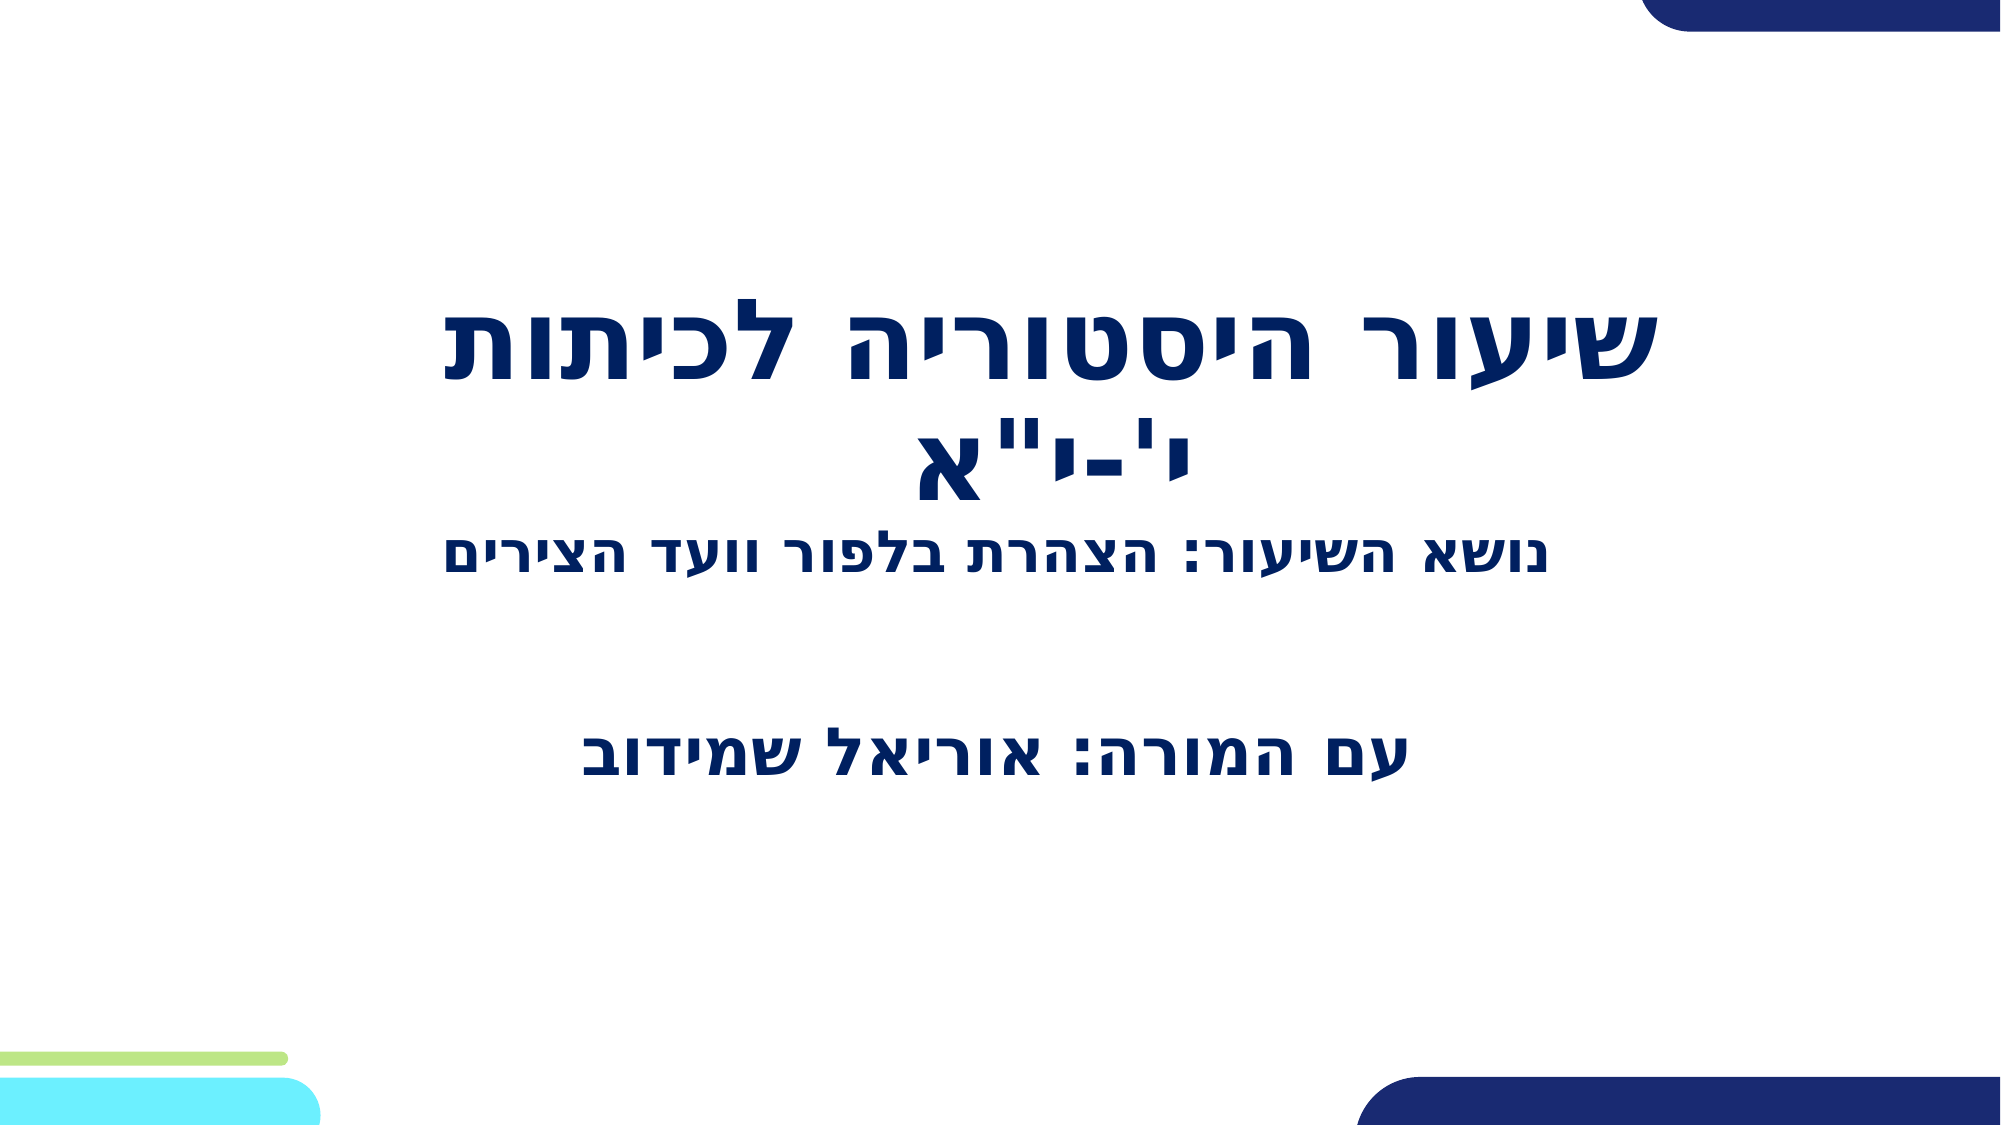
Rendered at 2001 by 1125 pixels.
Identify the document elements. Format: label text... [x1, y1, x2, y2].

text_box שיעור היסטוריה לכיתות י'-י"א [364, 335, 1740, 472]
text_box [840, 29, 1231, 335]
text_box נושא השיעור: הצהרת בלפור וועד הצירים [209, 515, 1785, 583]
text_box עם המורה: אוריאל שמידוב [447, 710, 1548, 774]
